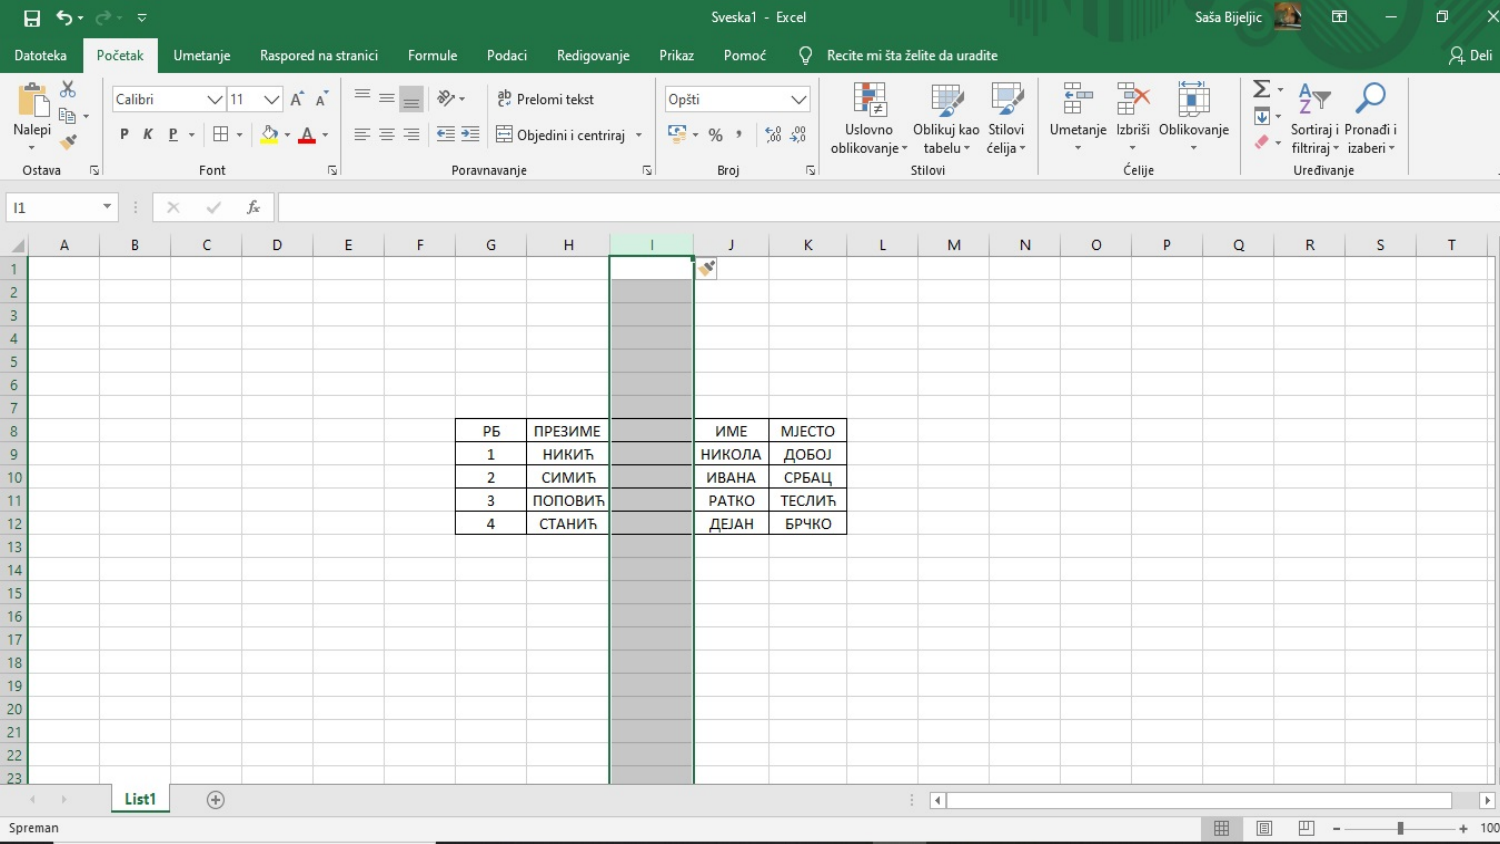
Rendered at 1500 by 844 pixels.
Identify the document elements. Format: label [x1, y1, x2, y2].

list [0, 0, 1500, 844]
